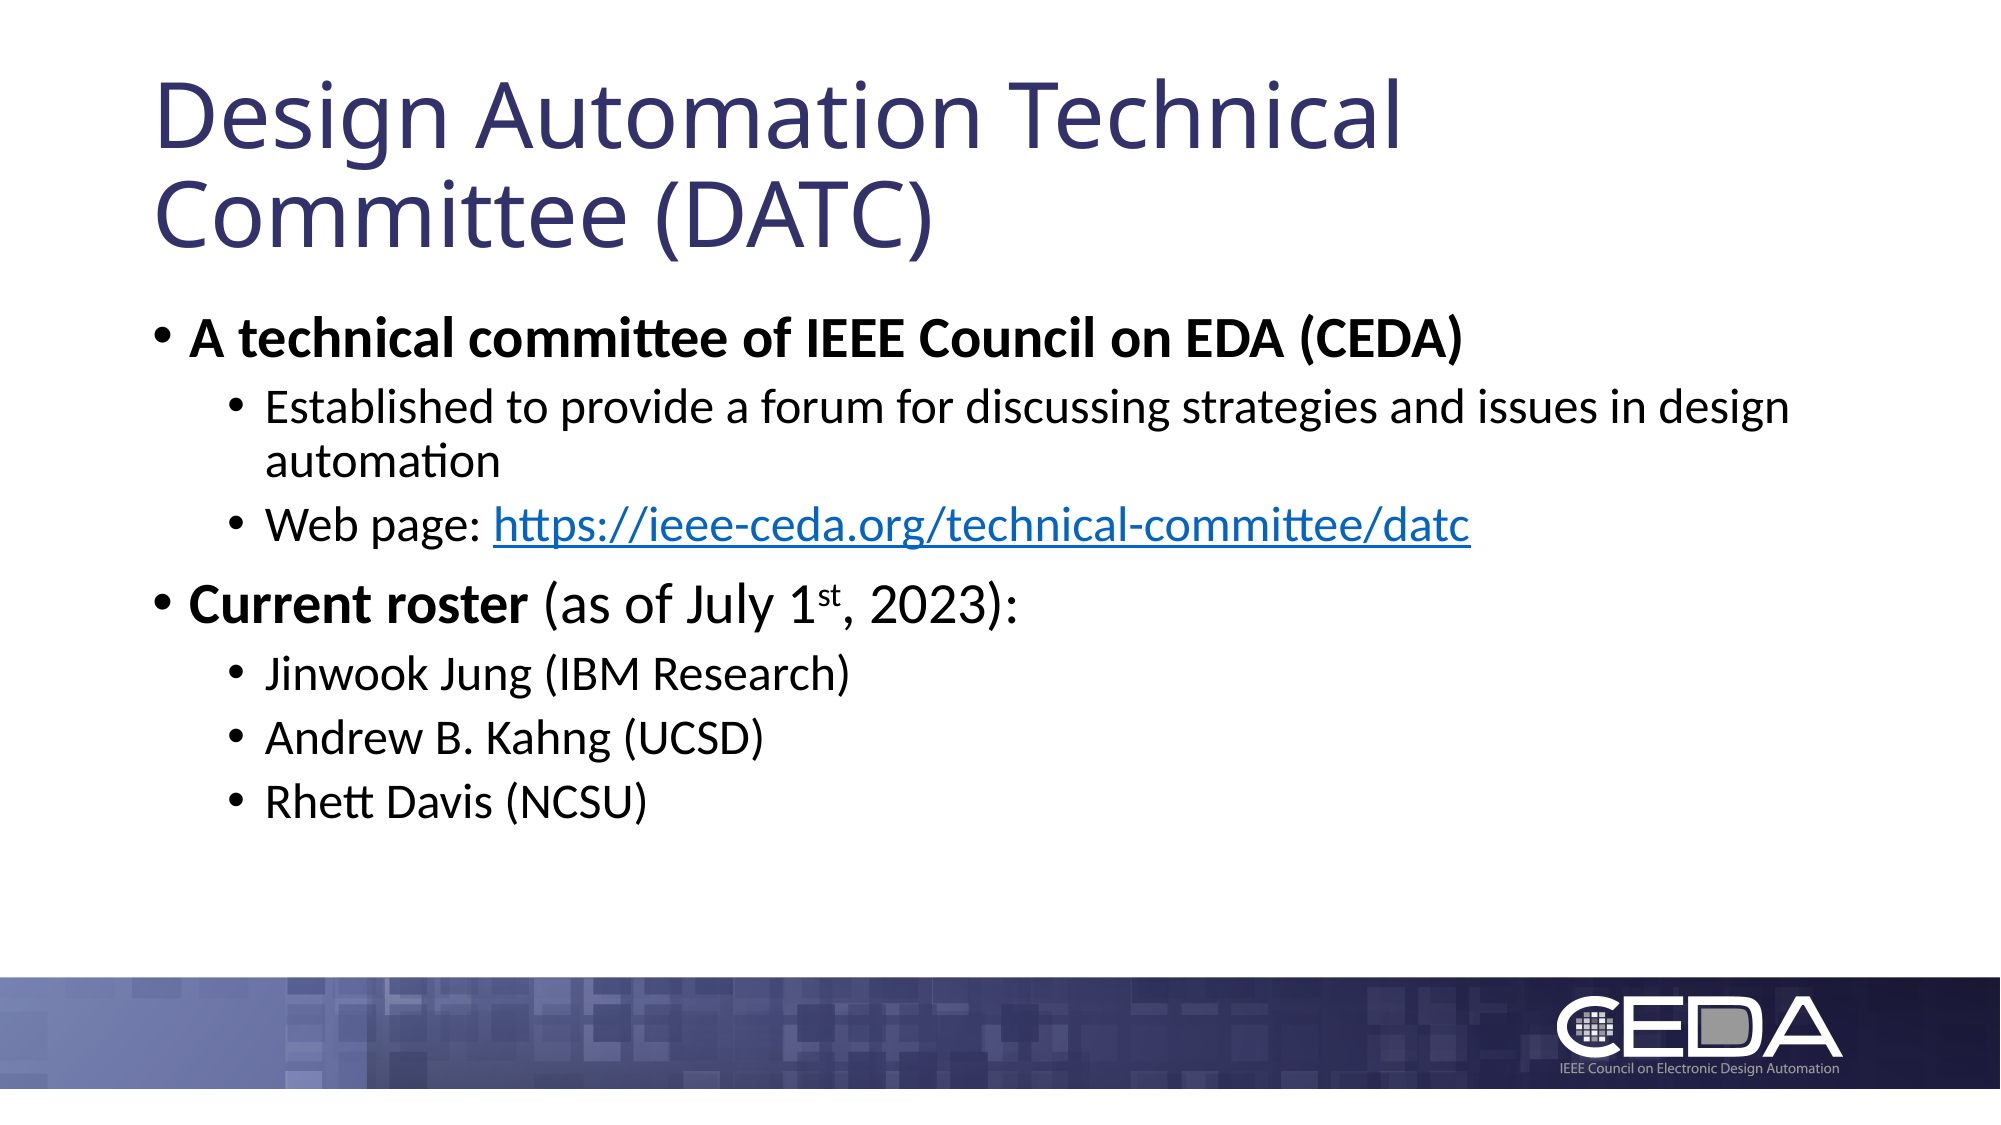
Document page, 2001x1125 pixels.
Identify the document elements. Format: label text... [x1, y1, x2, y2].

title Design Automation Technical Committee (DATC) [137, 59, 1863, 278]
list A technical committee of IEEE Council on EDA (CEDA) Established to provide a forum for discussing strategies and issues in design automation Web page: https://ieee-ceda.org/technical-committee/datc Current roster (as of July 1st, 2023): Jinwook Jung (IBM Research) Andrew B. Kahng (UCSD) Rhett Davis (NCSU) [137, 299, 2000, 966]
picture [0, 0, 2000, 1125]
